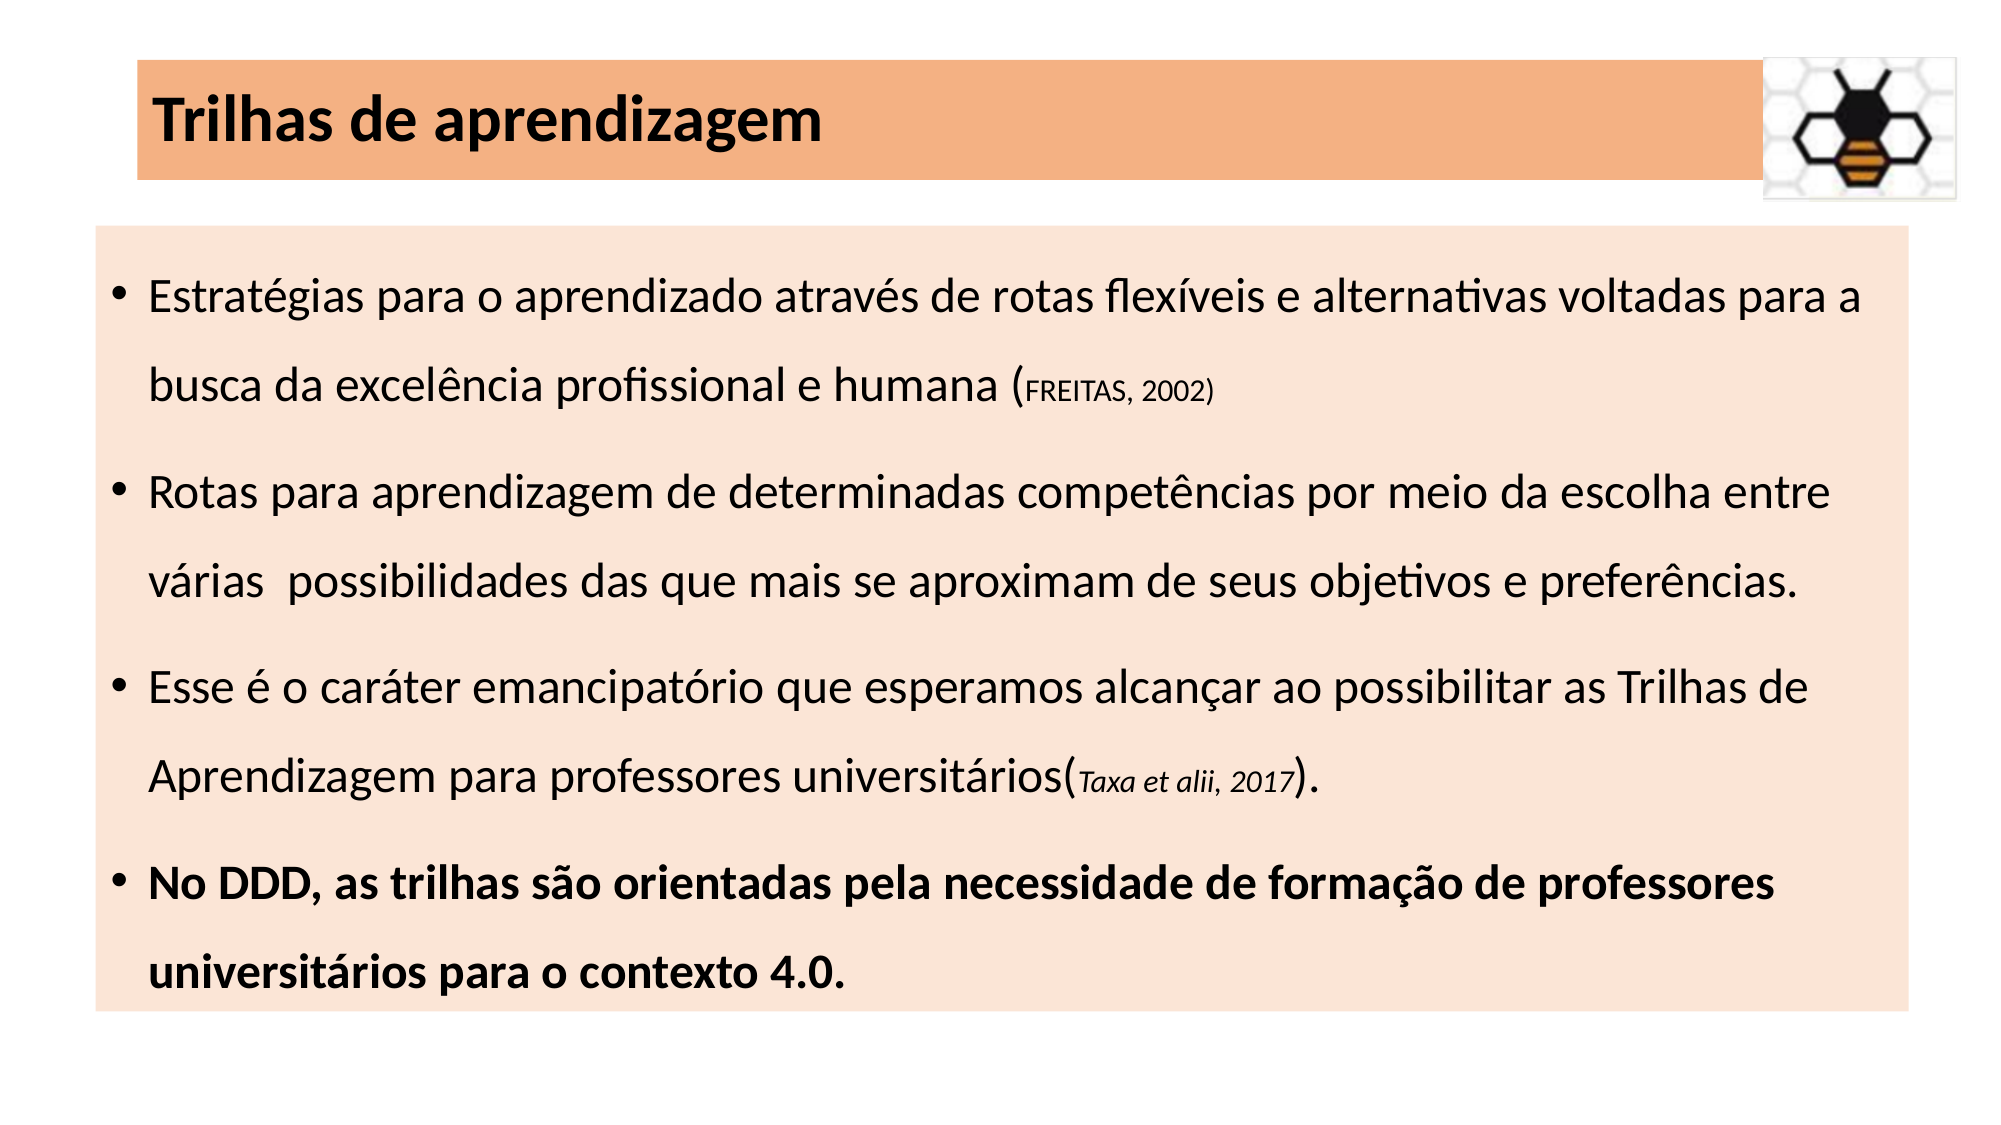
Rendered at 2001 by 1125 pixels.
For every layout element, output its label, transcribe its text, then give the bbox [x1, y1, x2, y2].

title Trilhas de aprendizagem [137, 59, 1763, 180]
list Estratégias para o aprendizado através de rotas flexíveis e alternativas voltadas para a busca da excelência profissional e humana (FREITAS, 2002) Rotas para aprendizagem de determinadas competências por meio da escolha entre várias possibilidades das que mais se aproximam de seus objetivos e preferências. Esse é o caráter emancipatório que esperamos alcançar ao possibilitar as Trilhas de Aprendizagem para professores universitários(Taxa et alii, 2017). No DDD, as trilhas são orientadas pela necessidade de formação de professores universitários para o contexto 4.0. [95, 225, 1909, 1012]
picture [1763, 57, 1962, 203]
